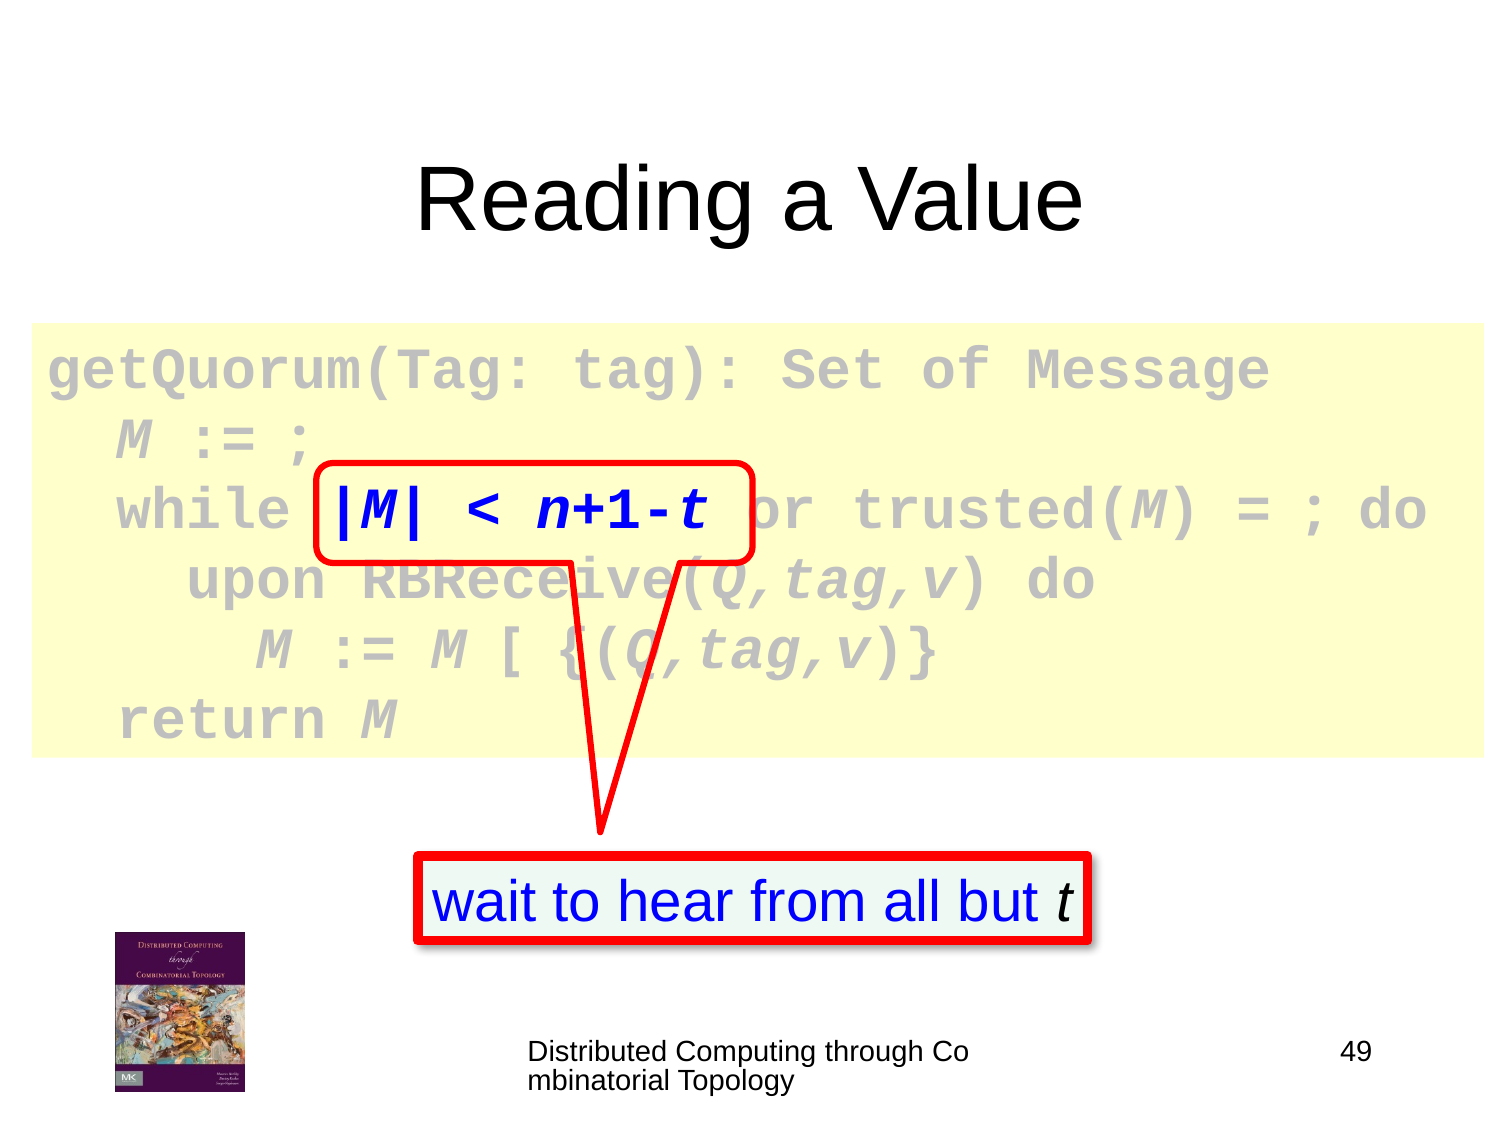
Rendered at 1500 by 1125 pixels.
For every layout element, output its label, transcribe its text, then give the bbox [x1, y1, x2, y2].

text_box [316, 462, 753, 833]
text_box getQuorum(Tag: tag): Set of Message M := ; while |M| < n+1-t or trusted(M) = ; do upon RBReceive(Q,tag,v) do M := M [ {(Q,tag,v)} return M [31, 323, 1484, 758]
title Reading a Value [112, 99, 1388, 288]
footer Distributed Computing through Combinatorial Topology [512, 1024, 988, 1101]
picture [115, 932, 245, 1092]
text_box wait to hear from all but t [417, 855, 1088, 941]
slide_number 49 [1074, 1024, 1388, 1101]
